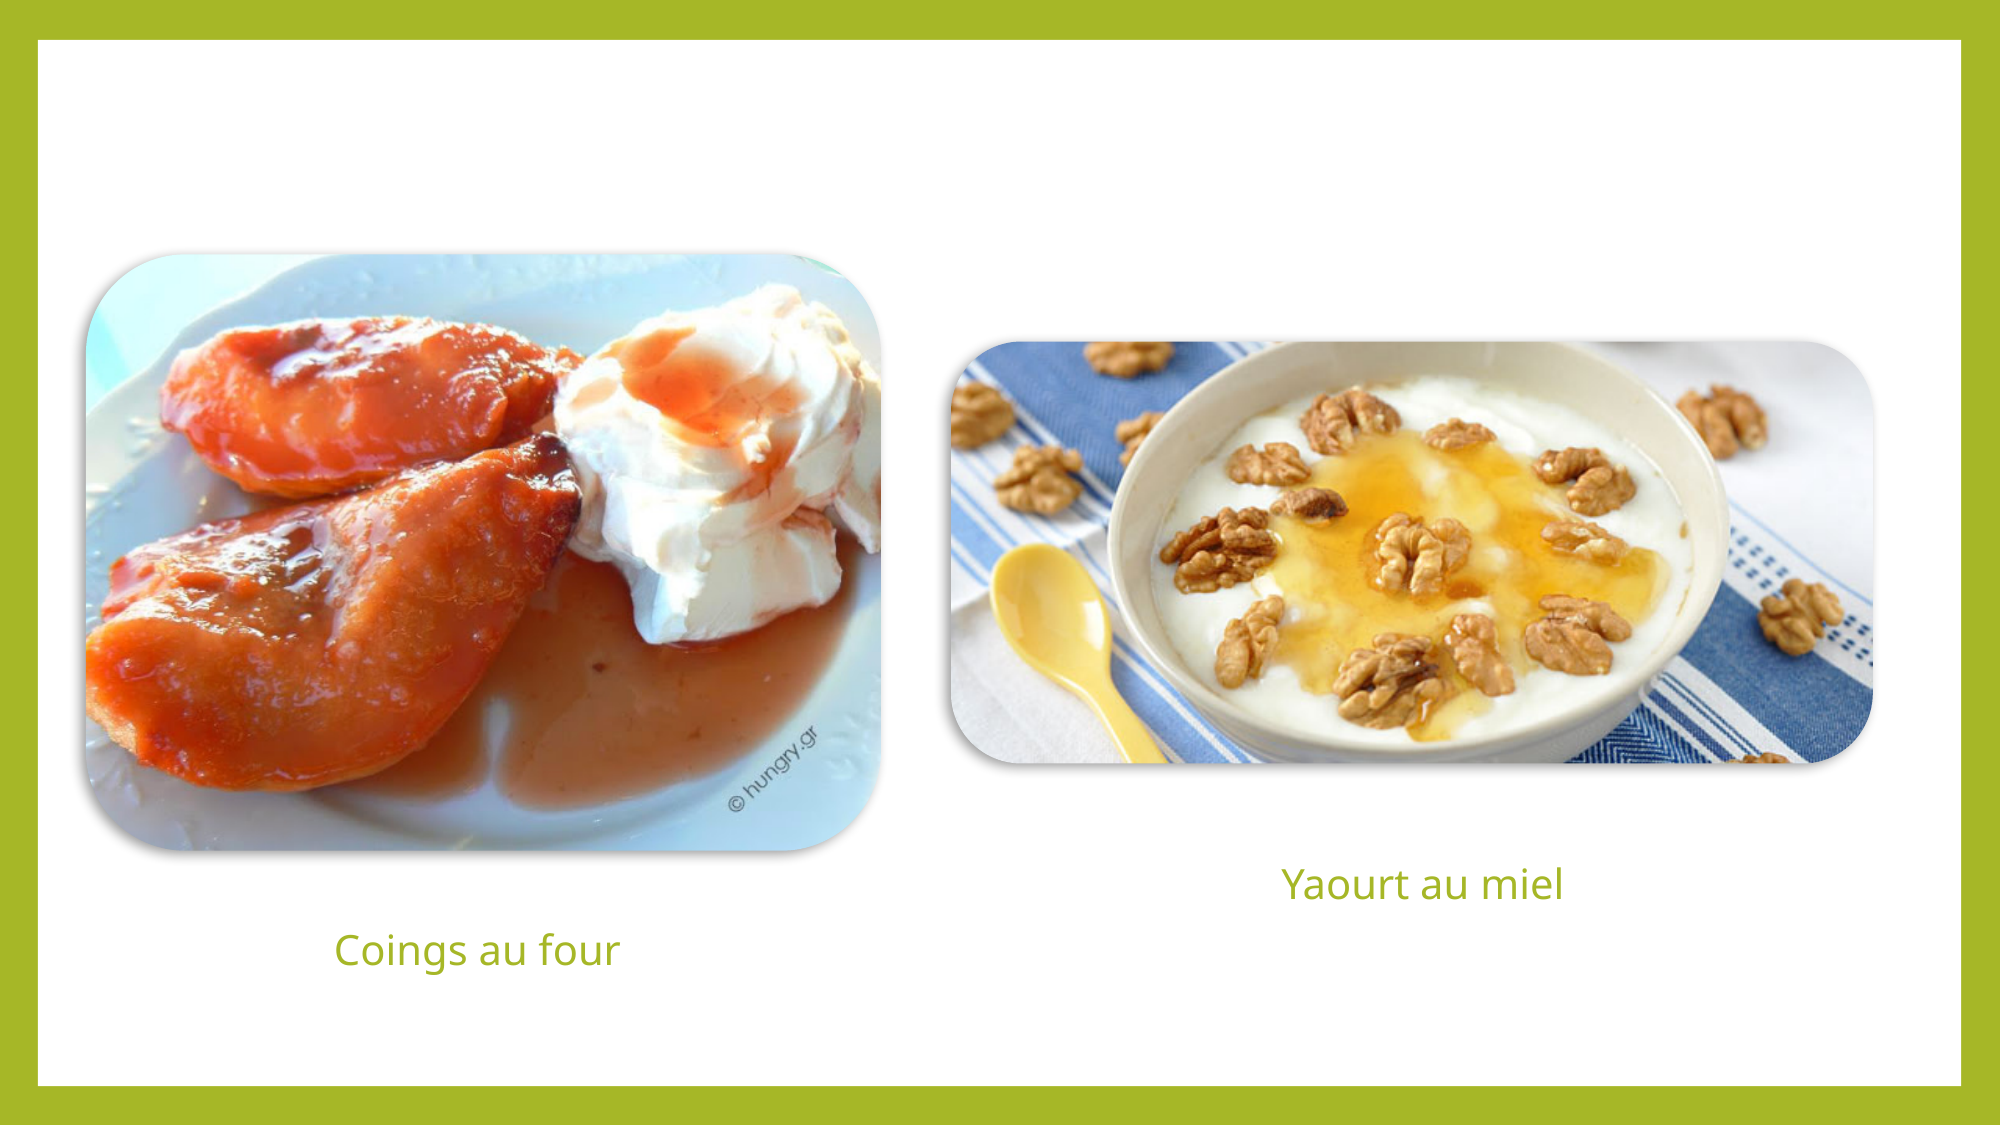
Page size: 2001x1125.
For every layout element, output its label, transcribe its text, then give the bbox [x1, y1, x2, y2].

text_box Yaourt au miel [1266, 850, 1873, 916]
picture [950, 341, 1874, 764]
text_box Coings au four [181, 916, 774, 982]
picture [85, 254, 882, 851]
